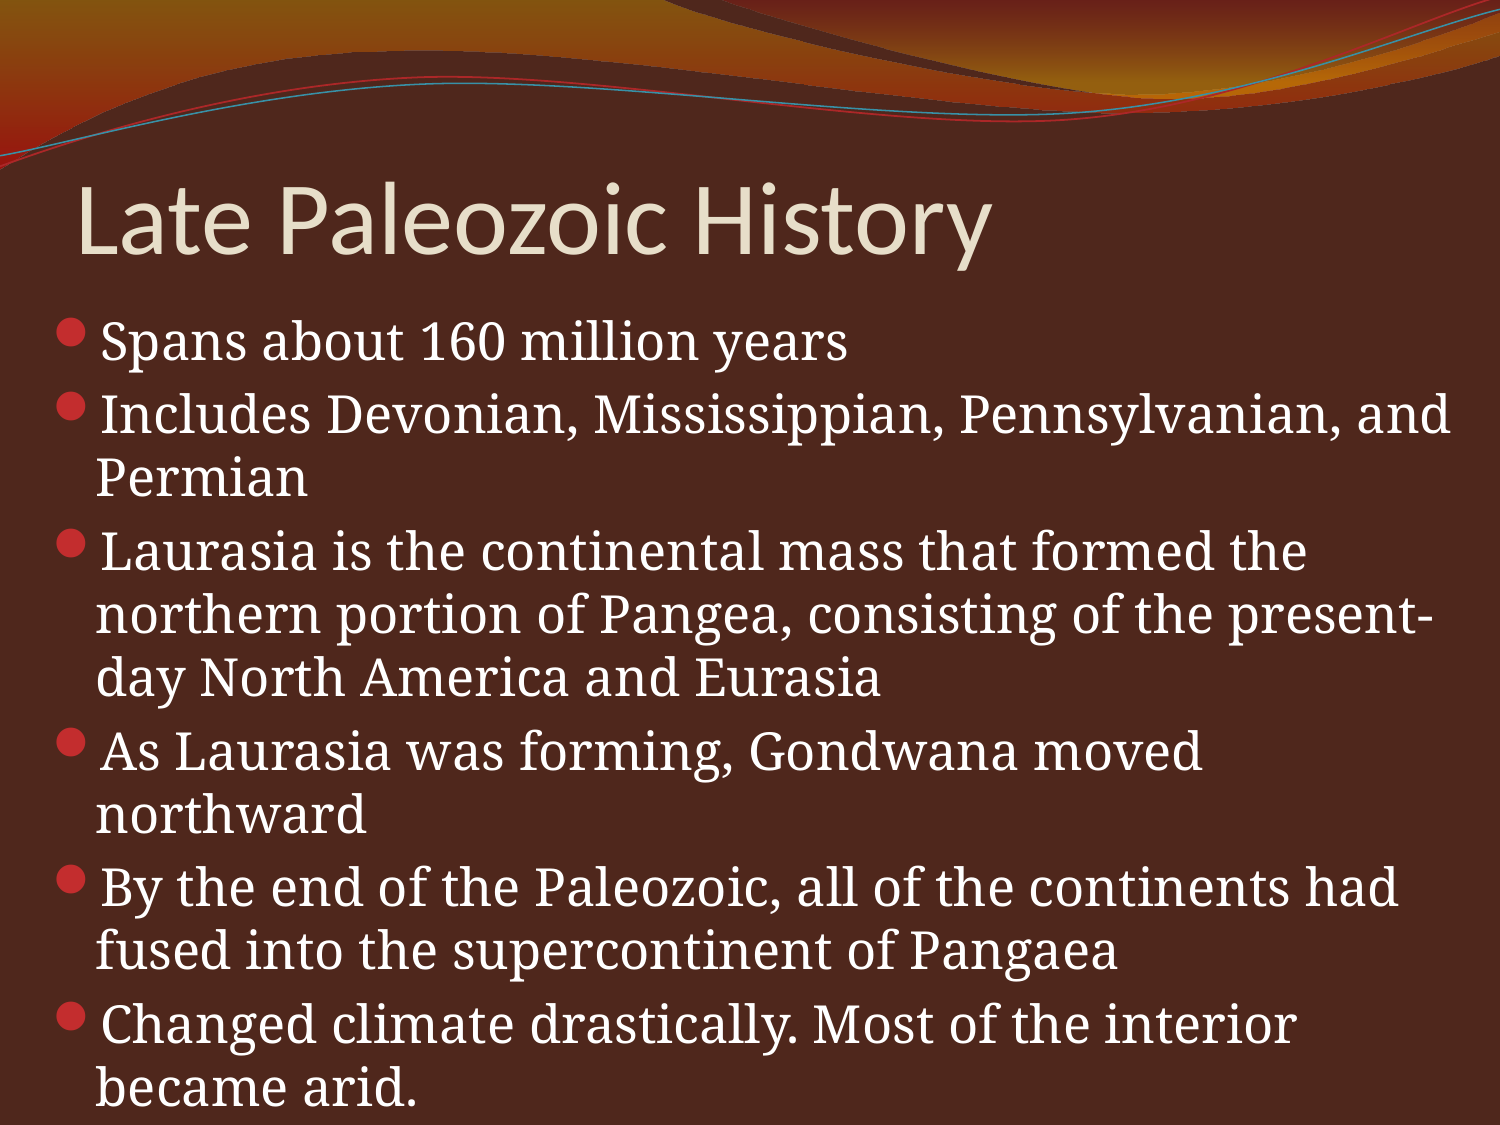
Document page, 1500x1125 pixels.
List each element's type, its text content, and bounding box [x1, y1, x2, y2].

list Spans about 160 million years Includes Devonian, Mississippian, Pennsylvanian, and Permian Laurasia is the continental mass that formed the northern portion of Pangea, consisting of the present-day North America and Eurasia As Laurasia was forming, Gondwana moved northward By the end of the Paleozoic, all of the continents had fused into the supercontinent of Pangaea Changed climate drastically. Most of the interior became arid. [37, 299, 1488, 1125]
title Late Paleozoic History [75, 87, 1425, 275]
